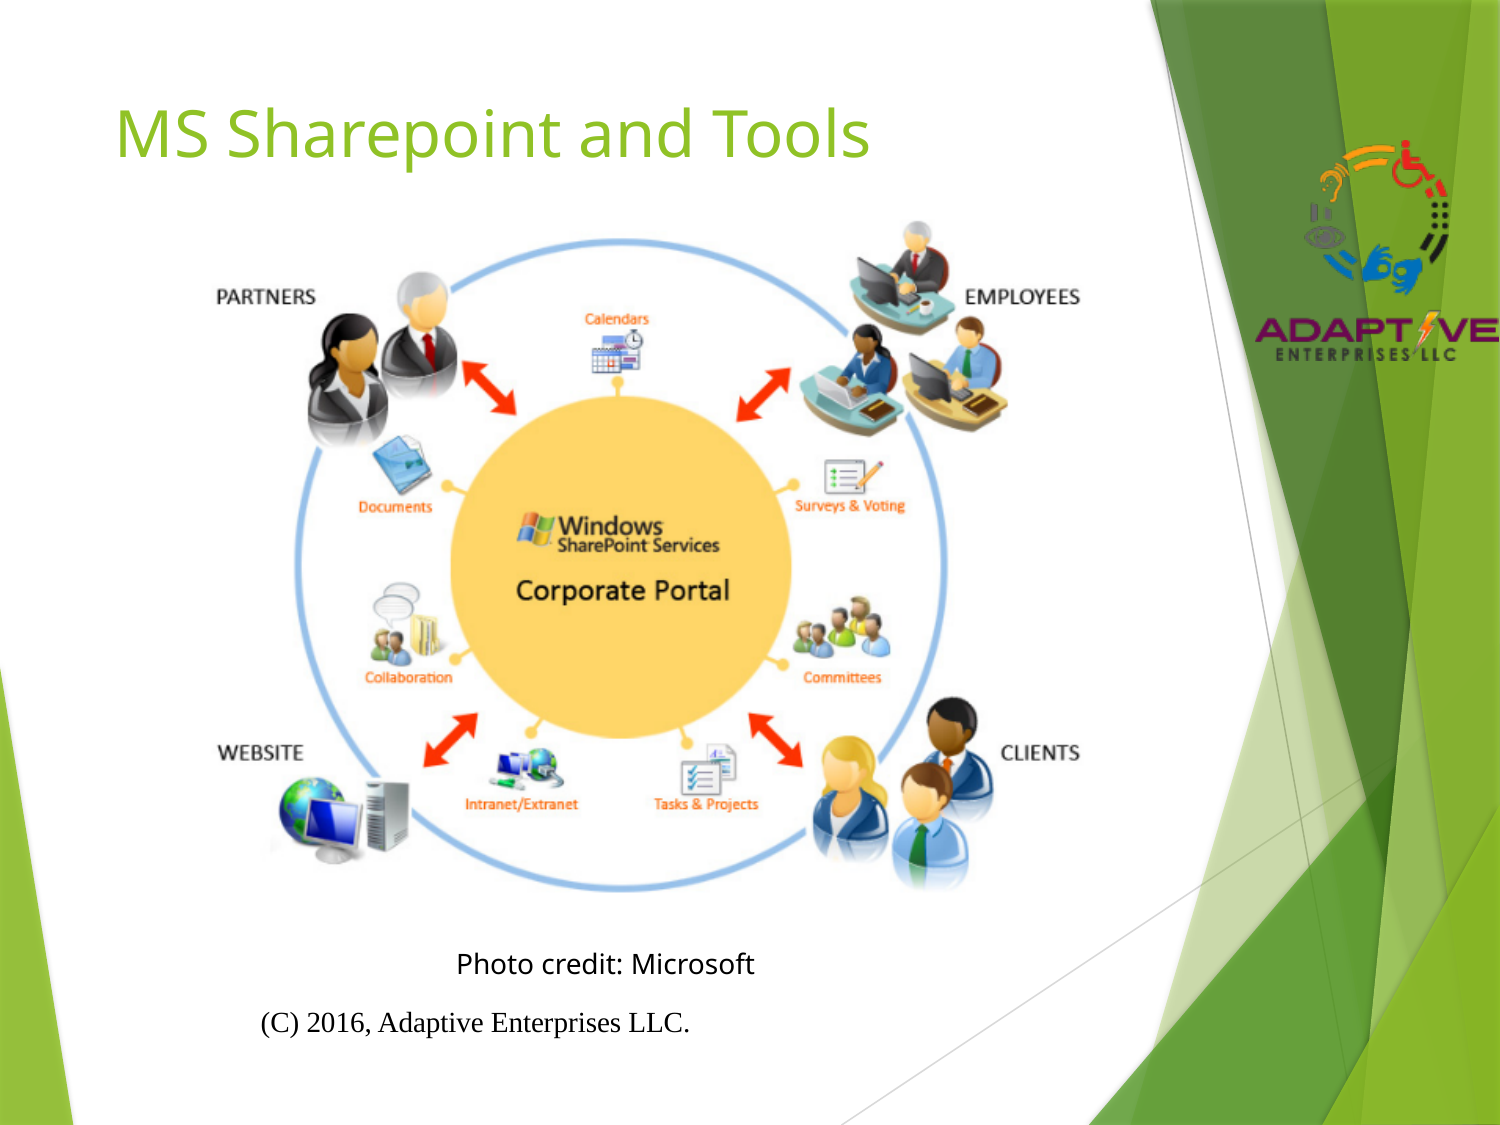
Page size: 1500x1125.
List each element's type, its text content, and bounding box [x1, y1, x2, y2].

title MS Sharepoint and Tools [99, 84, 1040, 179]
picture [1254, 140, 1500, 361]
text_box Photo credit: Microsoft [441, 938, 1097, 988]
picture [211, 214, 1086, 899]
footer (C) 2016, Adaptive Enterprises LLC. [99, 991, 859, 1051]
